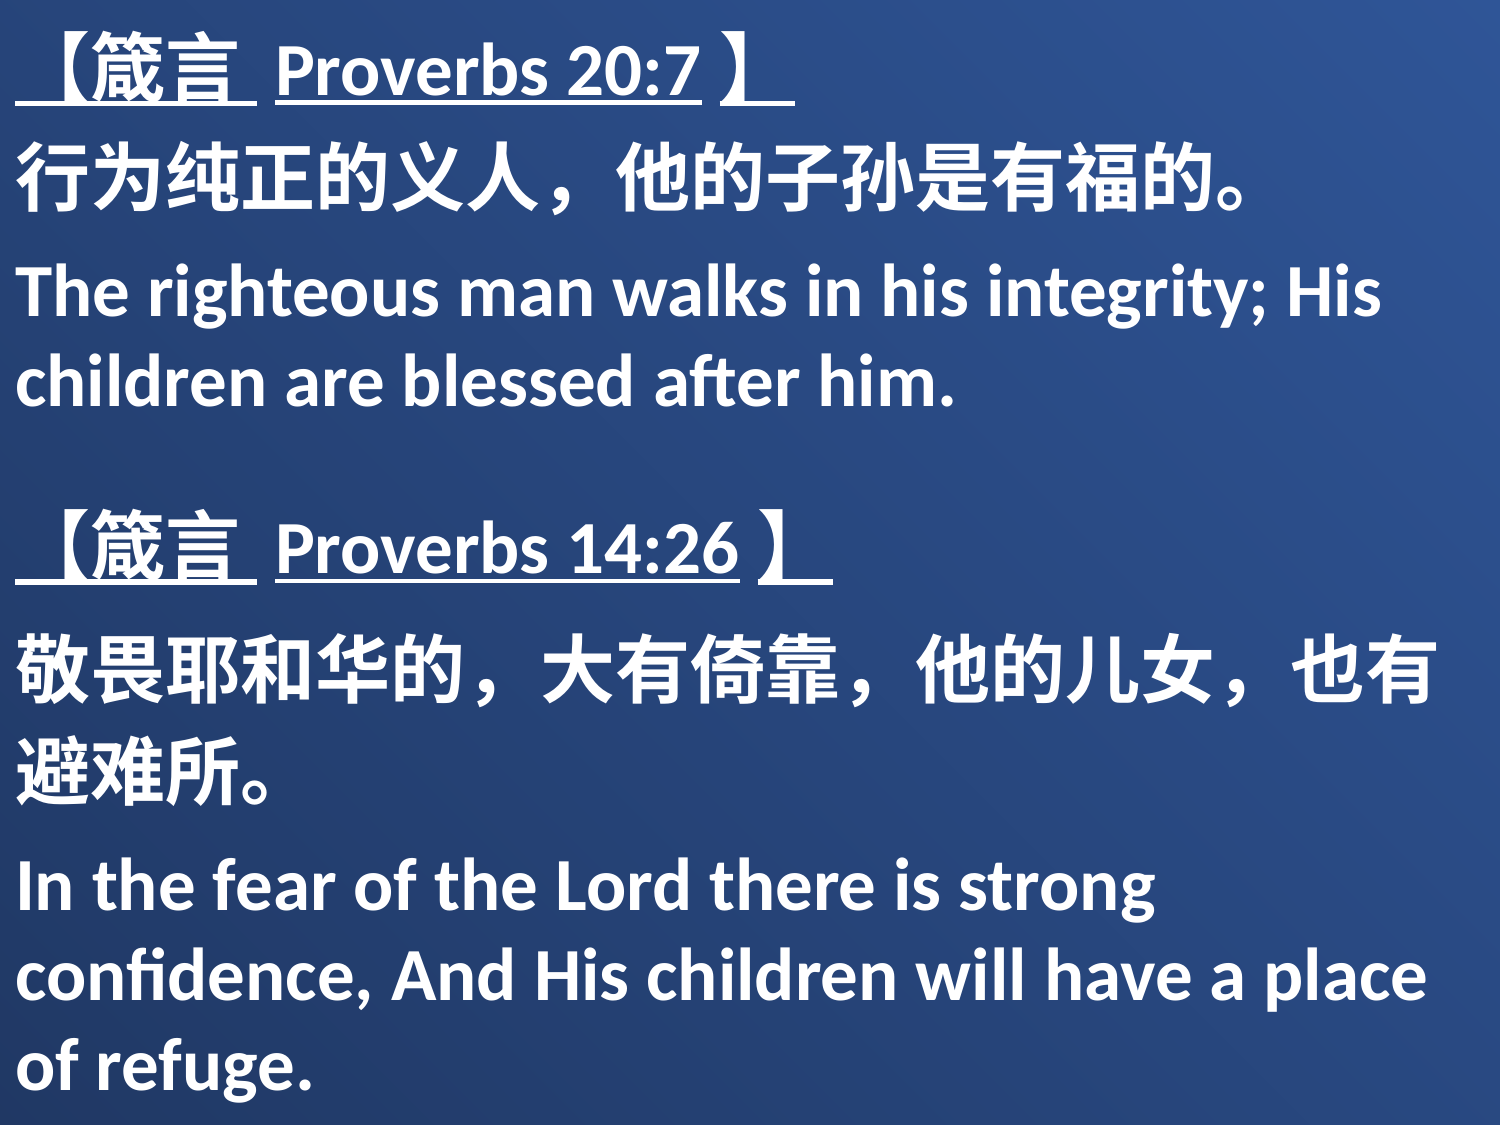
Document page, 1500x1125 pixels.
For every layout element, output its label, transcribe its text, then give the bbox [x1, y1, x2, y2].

subtitle 【箴言 Proverbs 20:7】 行为纯正的义人，他的子孙是有福的。 The righteous man walks in his integrity; His children are blessed after him. 【箴言 Proverbs 14:26】 敬畏耶和华的，大有倚靠，他的儿女，也有避难所。 In the fear of the Lord there is strong confidence, And His children will have a place of refuge. [0, 0, 1500, 1125]
